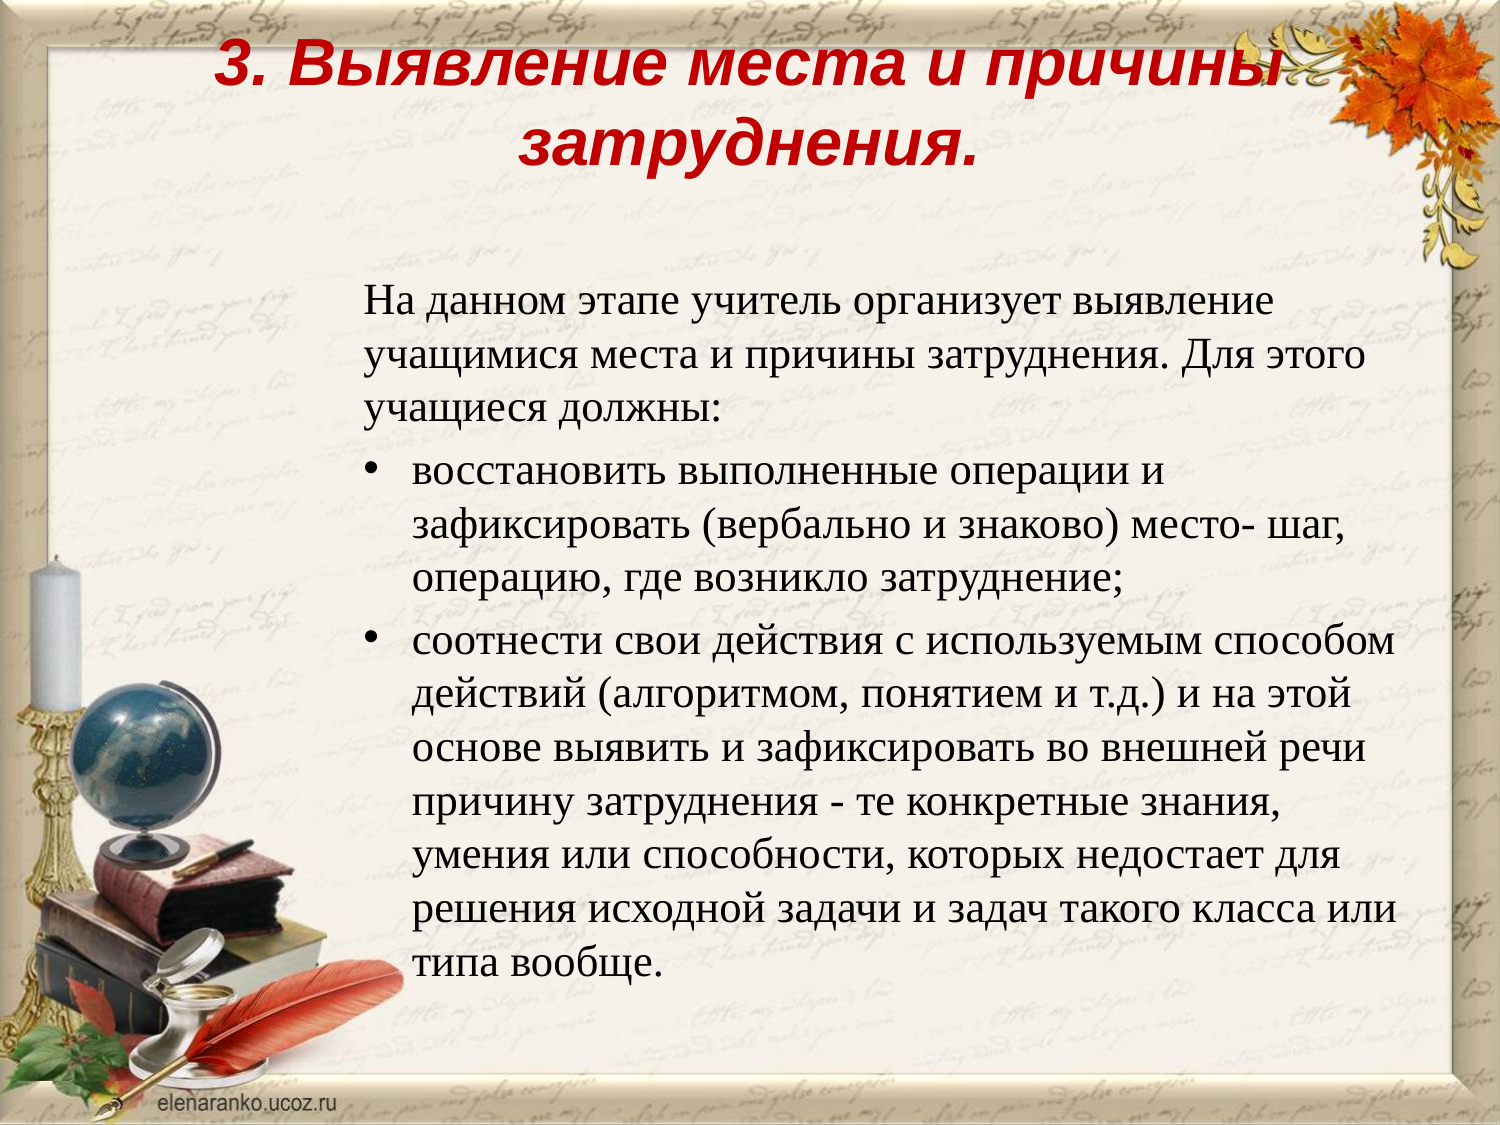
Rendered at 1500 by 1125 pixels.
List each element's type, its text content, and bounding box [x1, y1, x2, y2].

picture [0, 0, 1500, 1125]
title 3. Выявление места и причины затруднения. [75, 45, 1425, 233]
list На данном этапе учитель организует выявление учащимися места и причины затруднения. Для этого учащиеся должны: восстановить выполненные операции и зафиксировать (вербально и знаково) место- шаг, операцию, где возникло затруднение; соотнести свои действия с используемым способом действий (алгоритмом, понятием и т.д.) и на этой основе выявить и зафиксировать во внешней речи причину затруднения - те конкретные знания, умения или способности, которых недостает для решения исходной задачи и задач такого класса или типа вообще. [348, 262, 1425, 1005]
